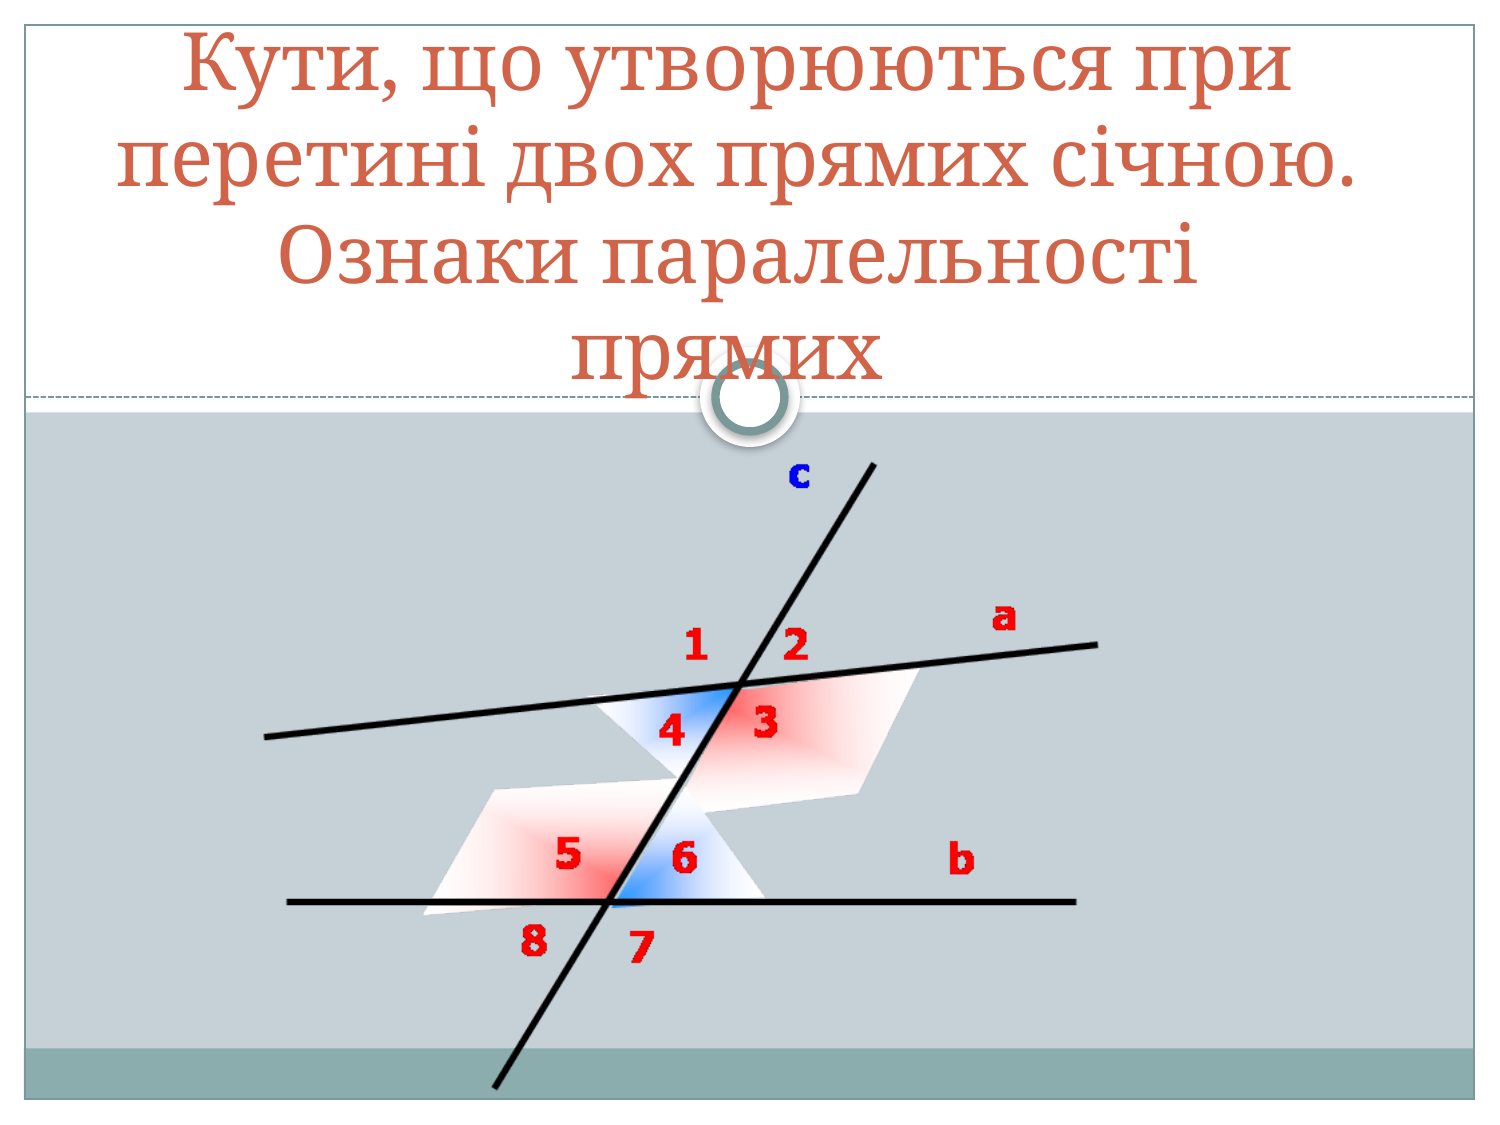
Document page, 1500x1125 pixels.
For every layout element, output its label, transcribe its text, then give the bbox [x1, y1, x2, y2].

picture [262, 428, 1101, 1092]
title Кути, що утворюються при перетині двох прямих січною. Ознаки паралельності прямих [99, 0, 1375, 404]
